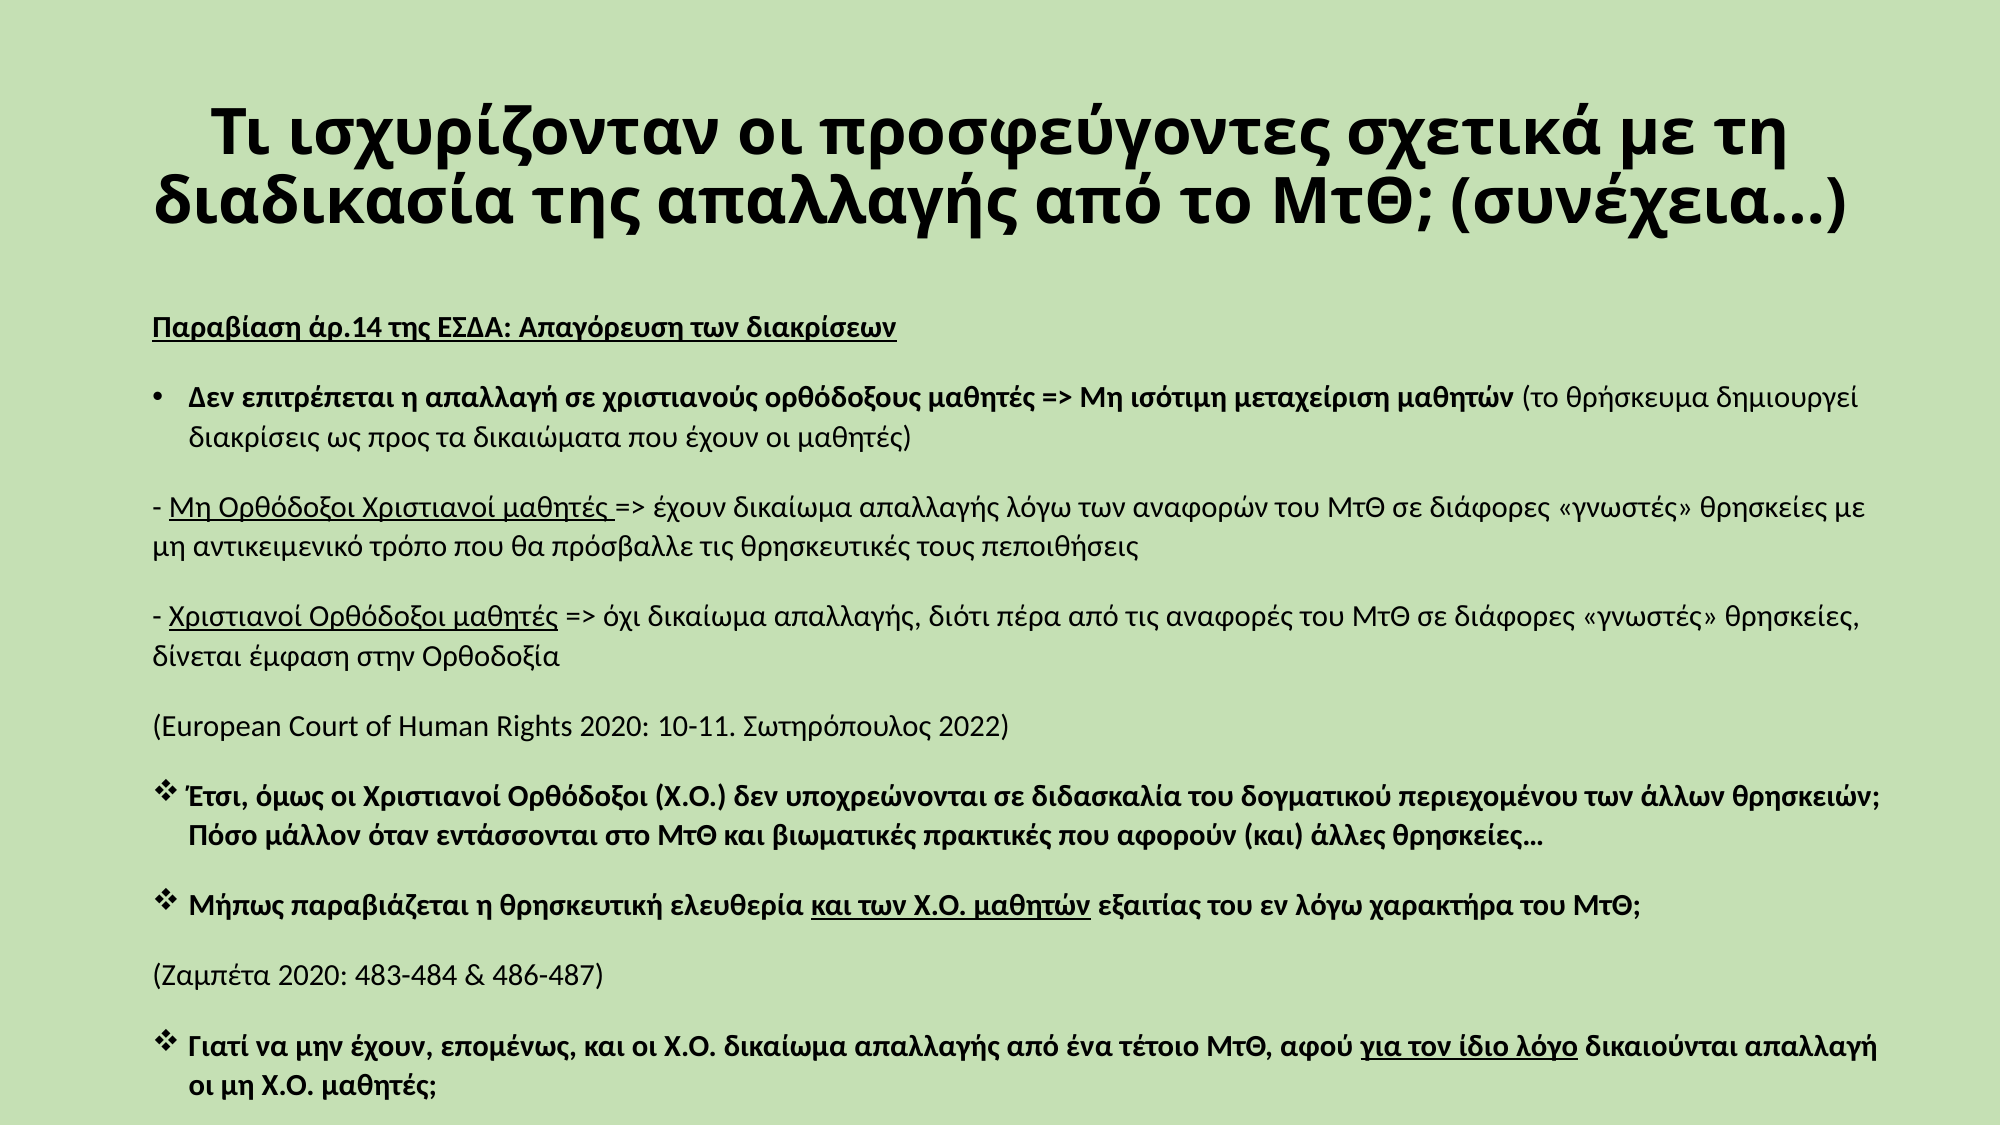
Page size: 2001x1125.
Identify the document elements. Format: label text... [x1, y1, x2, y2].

title Τι ισχυρίζονταν οι προσφεύγοντες σχετικά με τη διαδικασία της απαλλαγής από το ΜτΘ; (συνέχεια…) [137, 59, 1863, 278]
list Παραβίαση άρ.14 της ΕΣΔΑ: Απαγόρευση των διακρίσεων Δεν επιτρέπεται η απαλλαγή σε χριστιανούς ορθόδοξους μαθητές => Μη ισότιμη μεταχείριση μαθητών (το θρήσκευμα δημιουργεί διακρίσεις ως προς τα δικαιώματα που έχουν οι μαθητές) - Μη Ορθόδοξοι Χριστιανοί μαθητές => έχουν δικαίωμα απαλλαγής λόγω των αναφορών του ΜτΘ σε διάφορες «γνωστές» θρησκείες με μη αντικειμενικό τρόπο που θα πρόσβαλλε τις θρησκευτικές τους πεποιθήσεις - Χριστιανοί Ορθόδοξοι μαθητές => όχι δικαίωμα απαλλαγής, διότι πέρα από τις αναφορές του ΜτΘ σε διάφορες «γνωστές» θρησκείες, δίνεται έμφαση στην Ορθοδοξία (European Court of Human Rights 2020: 10-11. Σωτηρόπουλος 2022) Έτσι, όμως οι Χριστιανοί Ορθόδοξοι (Χ.Ο.) δεν υποχρεώνονται σε διδασκαλία του δογματικού περιεχομένου των άλλων θρησκειών; Πόσο μάλλον όταν εντάσσονται στο ΜτΘ και βιωματικές πρακτικές που αφορούν (και) άλλες θρησκείες… Μήπως παραβιάζεται η θρησκευτική ελευθερία και των Χ.Ο. μαθητών εξαιτίας του εν λόγω χαρακτήρα του ΜτΘ; (Ζαμπέτα 2020: 483-484 & 486-487) Γιατί να μην έχουν, επομένως, και οι Χ.Ο. δικαίωμα απαλλαγής από ένα τέτοιο ΜτΘ, αφού για τον ίδιο λόγο δικαιούνται απαλλαγή οι μη Χ.Ο. μαθητές; [137, 296, 1914, 1112]
